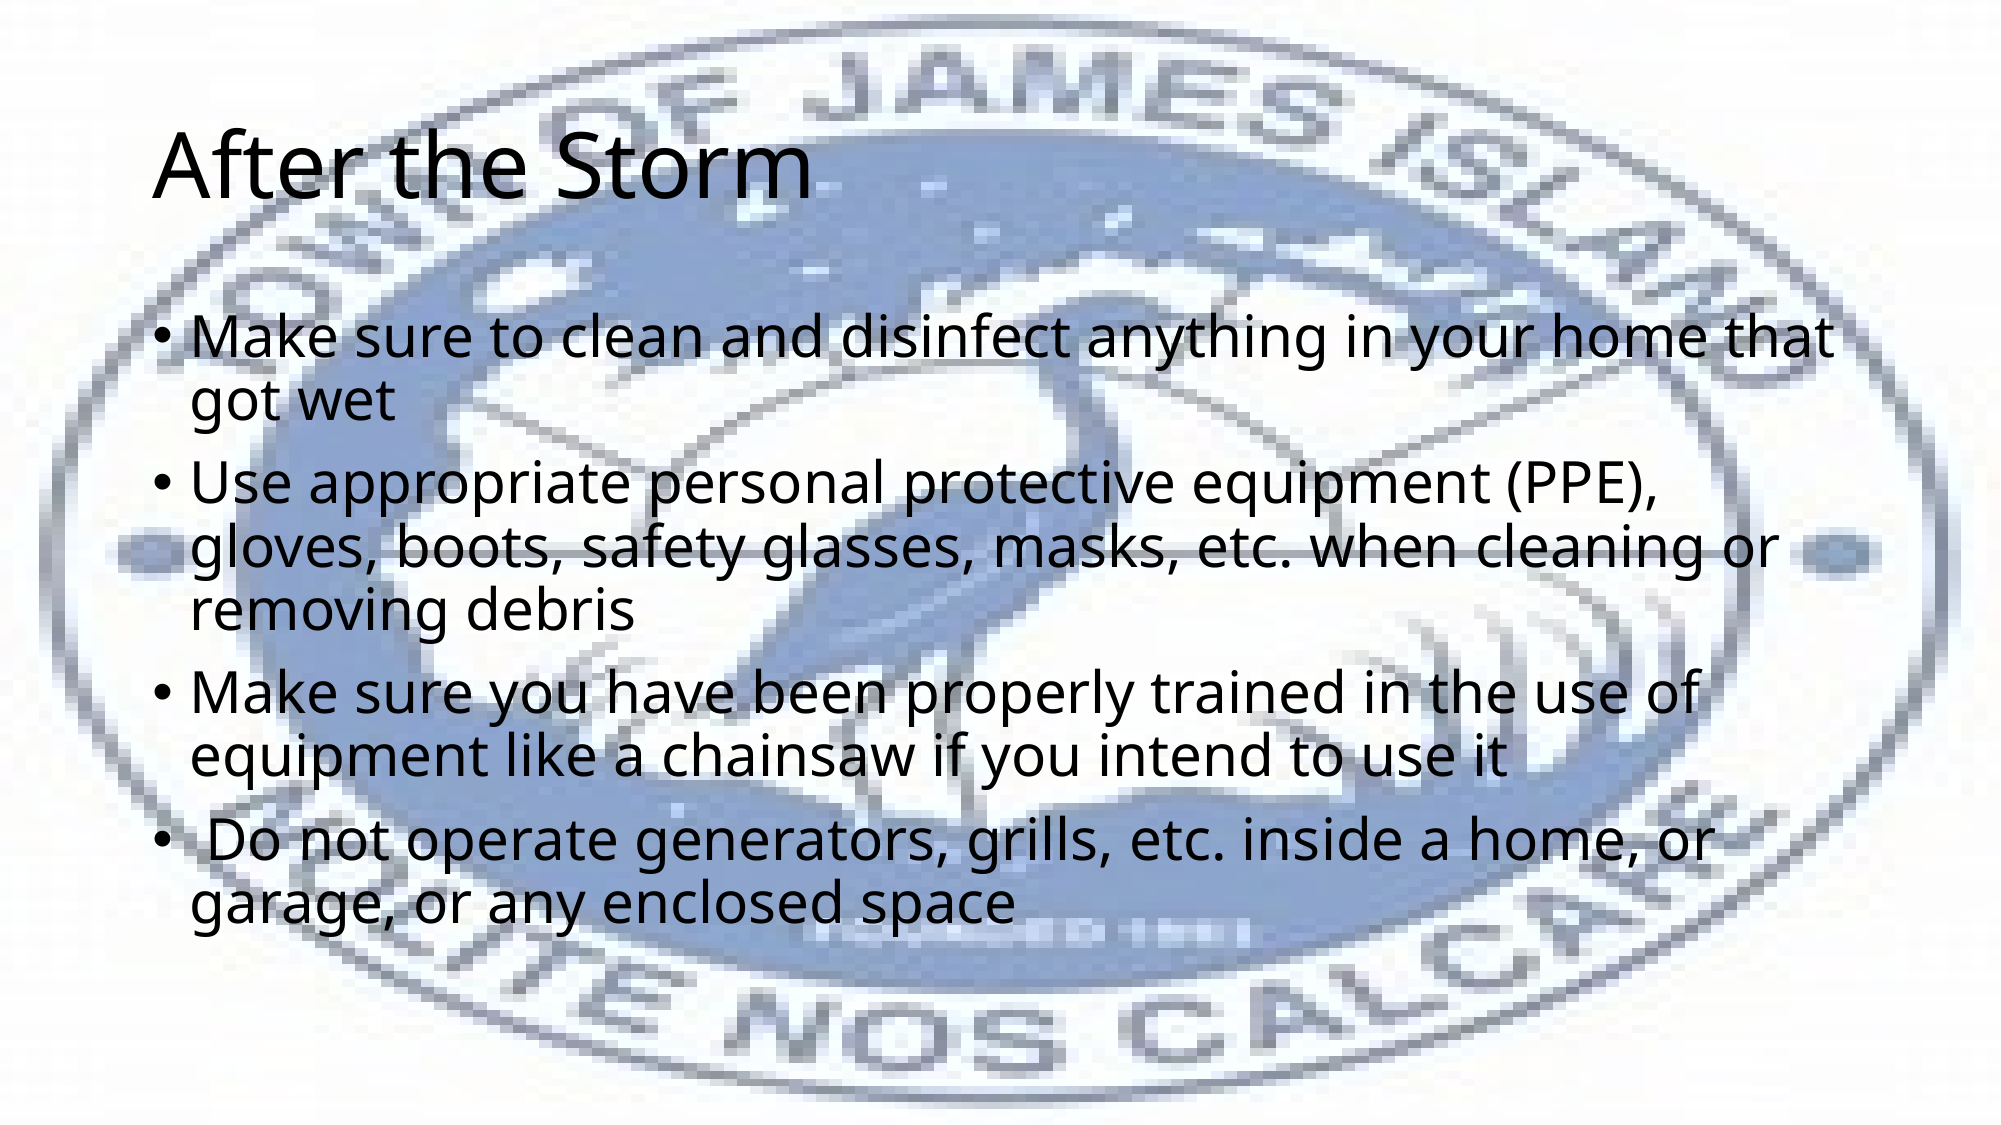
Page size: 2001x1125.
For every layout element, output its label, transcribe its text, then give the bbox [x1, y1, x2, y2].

list Make sure to clean and disinfect anything in your home that got wet Use appropriate personal protective equipment (PPE), gloves, boots, safety glasses, masks, etc. when cleaning or removing debris Make sure you have been properly trained in the use of equipment like a chainsaw if you intend to use it Do not operate generators, grills, etc. inside a home, or garage, or any enclosed space [137, 299, 1863, 1014]
title After the Storm [137, 59, 1863, 278]
